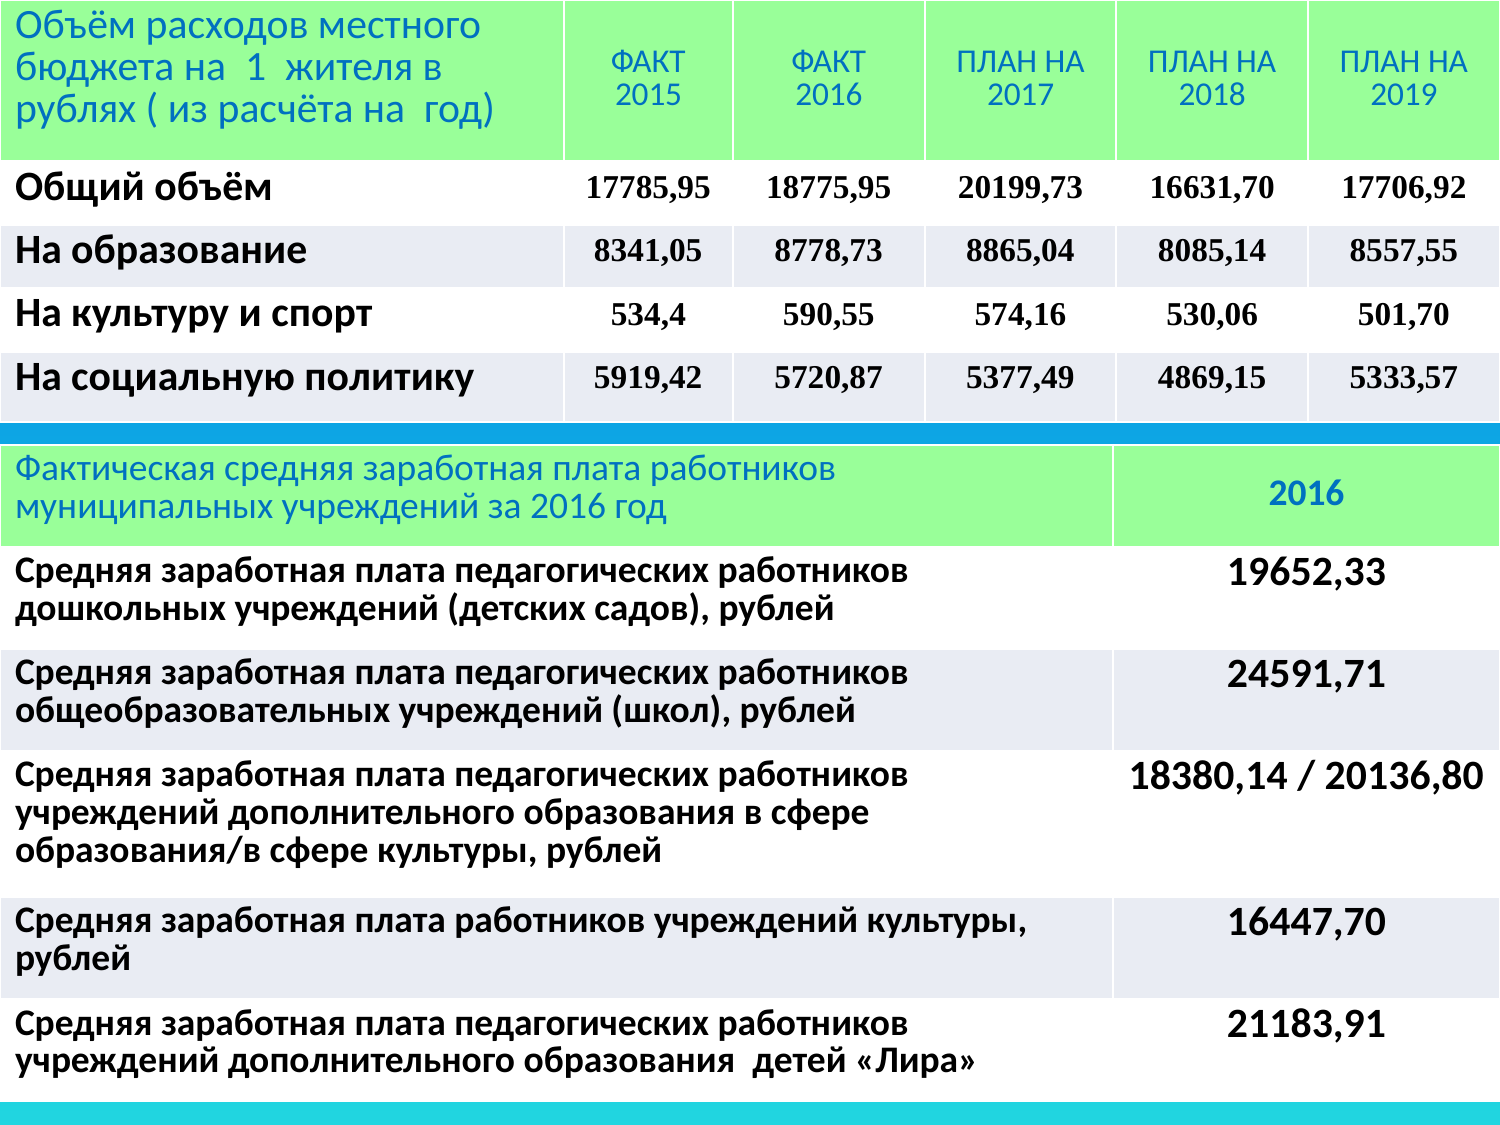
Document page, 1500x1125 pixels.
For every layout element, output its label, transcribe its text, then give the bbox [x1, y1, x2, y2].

table_cell 16447,70 [1114, 898, 1499, 998]
table_cell Общий объём [1, 162, 563, 224]
table_cell 8865,04 [926, 226, 1115, 287]
table_cell 24591,71 [1114, 650, 1499, 750]
table_header ПЛАН НА 2018 [1117, 1, 1307, 160]
table_header ФАКТ 2016 [734, 1, 924, 160]
table_cell 8341,05 [565, 226, 732, 287]
table_cell 18380,14 / 20136,80 [1114, 752, 1499, 896]
table_header 2016 [1114, 446, 1499, 546]
table_cell 8085,14 [1117, 226, 1307, 287]
table_cell Средняя заработная плата педагогических работников дошкольных учреждений (детских садов), рублей [1, 548, 1112, 648]
table_cell На культуру и спорт [1, 289, 563, 351]
table_cell 20199,73 [926, 162, 1115, 224]
table_cell 530,06 [1117, 289, 1307, 351]
table_cell На образование [1, 226, 563, 287]
table_cell 501,70 [1309, 289, 1499, 351]
table_cell Средняя заработная плата педагогических работников учреждений дополнительного образования в сфере образования/в сфере культуры, рублей [1, 752, 1112, 896]
table_cell 4869,15 [1117, 353, 1307, 421]
table_cell 590,55 [734, 289, 924, 351]
table_cell 19652,33 [1114, 548, 1499, 648]
table_cell 21183,91 [1114, 1000, 1499, 1100]
table_cell На социальную политику [1, 353, 563, 421]
table_header ФАКТ 2015 [565, 1, 732, 160]
table_cell 5377,49 [926, 353, 1115, 421]
table_cell Средняя заработная плата педагогических работников общеобразовательных учреждений (школ), рублей [1, 650, 1112, 750]
table_header Объём расходов местного бюджета на 1 жителя в рублях ( из расчёта на год) [1, 1, 563, 160]
table_header ПЛАН НА 2017 [926, 1, 1115, 160]
table_header Фактическая средняя заработная плата работников муниципальных учреждений за 2016 год [1, 446, 1112, 546]
table_cell 574,16 [926, 289, 1115, 351]
table_cell 534,4 [565, 289, 732, 351]
table_cell 5919,42 [565, 353, 732, 421]
table_cell 5720,87 [734, 353, 924, 421]
table_cell 8778,73 [734, 226, 924, 287]
table_header ПЛАН НА 2019 [1309, 1, 1499, 160]
table_cell 16631,70 [1117, 162, 1307, 224]
table_cell 8557,55 [1309, 226, 1499, 287]
table_cell Средняя заработная плата педагогических работников учреждений дополнительного образования детей «Лира» [1, 1000, 1112, 1100]
table_cell 17785,95 [565, 162, 732, 224]
table_cell 17706,92 [1309, 162, 1499, 224]
table_cell Средняя заработная плата работников учреждений культуры, рублей [1, 898, 1112, 998]
table_cell 5333,57 [1309, 353, 1499, 421]
table_cell 18775,95 [734, 162, 924, 224]
